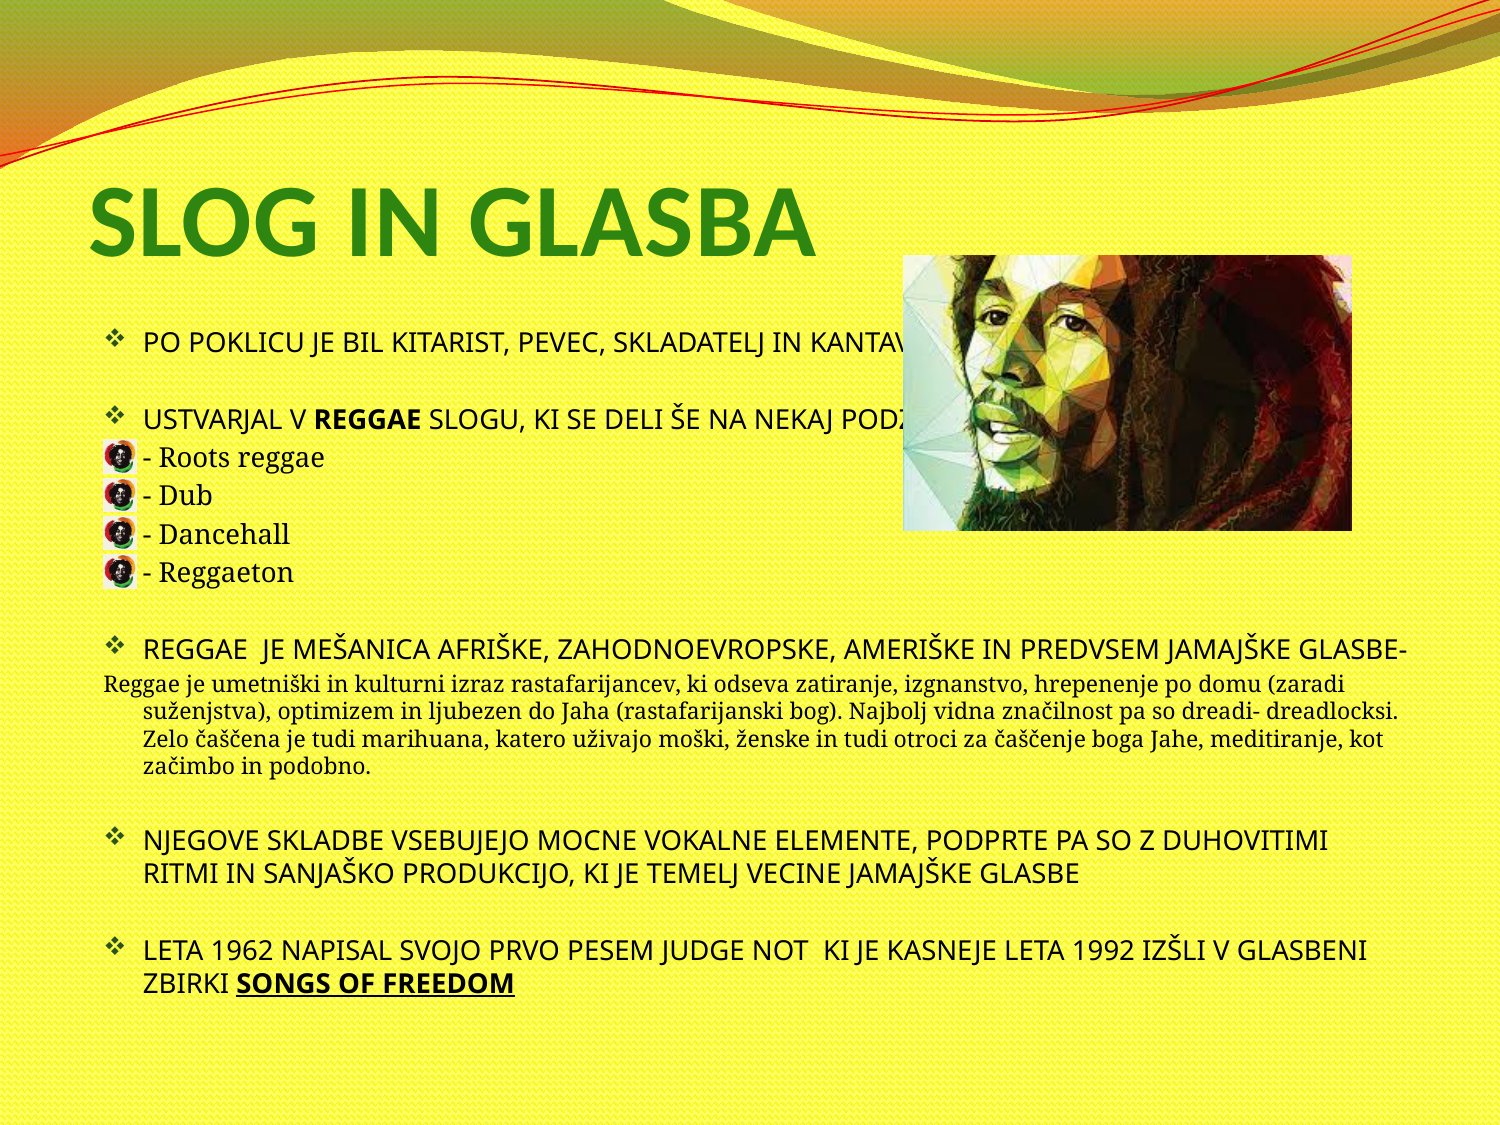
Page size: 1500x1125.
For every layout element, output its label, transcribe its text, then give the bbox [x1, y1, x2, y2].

picture [103, 516, 137, 550]
picture [103, 439, 137, 474]
list PO POKLICU JE BIL KITARIST, PEVEC, SKLADATELJ IN KANTAVTOR USTVARJAL V REGGAE SLOGU, KI SE DELI ŠE NA NEKAJ PODZVRSTI: - Roots reggae - Dub - Dancehall - Reggaeton REGGAE JE MEŠANICA AFRIŠKE, ZAHODNOEVROPSKE, AMERIŠKE IN PREDVSEM JAMAJŠKE GLASBE- Reggae je umetniški in kulturni izraz rastafarijancev, ki odseva zatiranje, izgnanstvo, hrepenenje po domu (zaradi suženjstva), optimizem in ljubezen do Jaha (rastafarijanski bog). Najbolj vidna značilnost pa so dreadi- dreadlocksi. Zelo čaščena je tudi marihuana, katero uživajo moški, ženske in tudi otroci za čaščenje boga Jahe, meditiranje, kot začimbo in podobno. NJEGOVE SKLADBE VSEBUJEJO MOCNE VOKALNE ELEMENTE, PODPRTE PA SO Z DUHOVITIMI RITMI IN SANJAŠKO PRODUKCIJO, KI JE TEMELJ VECINE JAMAJŠKE GLASBE LETA 1962 NAPISAL SVOJO PRVO PESEM JUDGE NOT KI JE KASNEJE LETA 1992 IZŠLI V GLASBENI ZBIRKI SONGS OF FREEDOM [88, 317, 1425, 1038]
picture [103, 478, 137, 512]
title SLOG IN GLASBA [88, 90, 1439, 278]
picture [103, 554, 137, 589]
picture [903, 255, 1353, 531]
